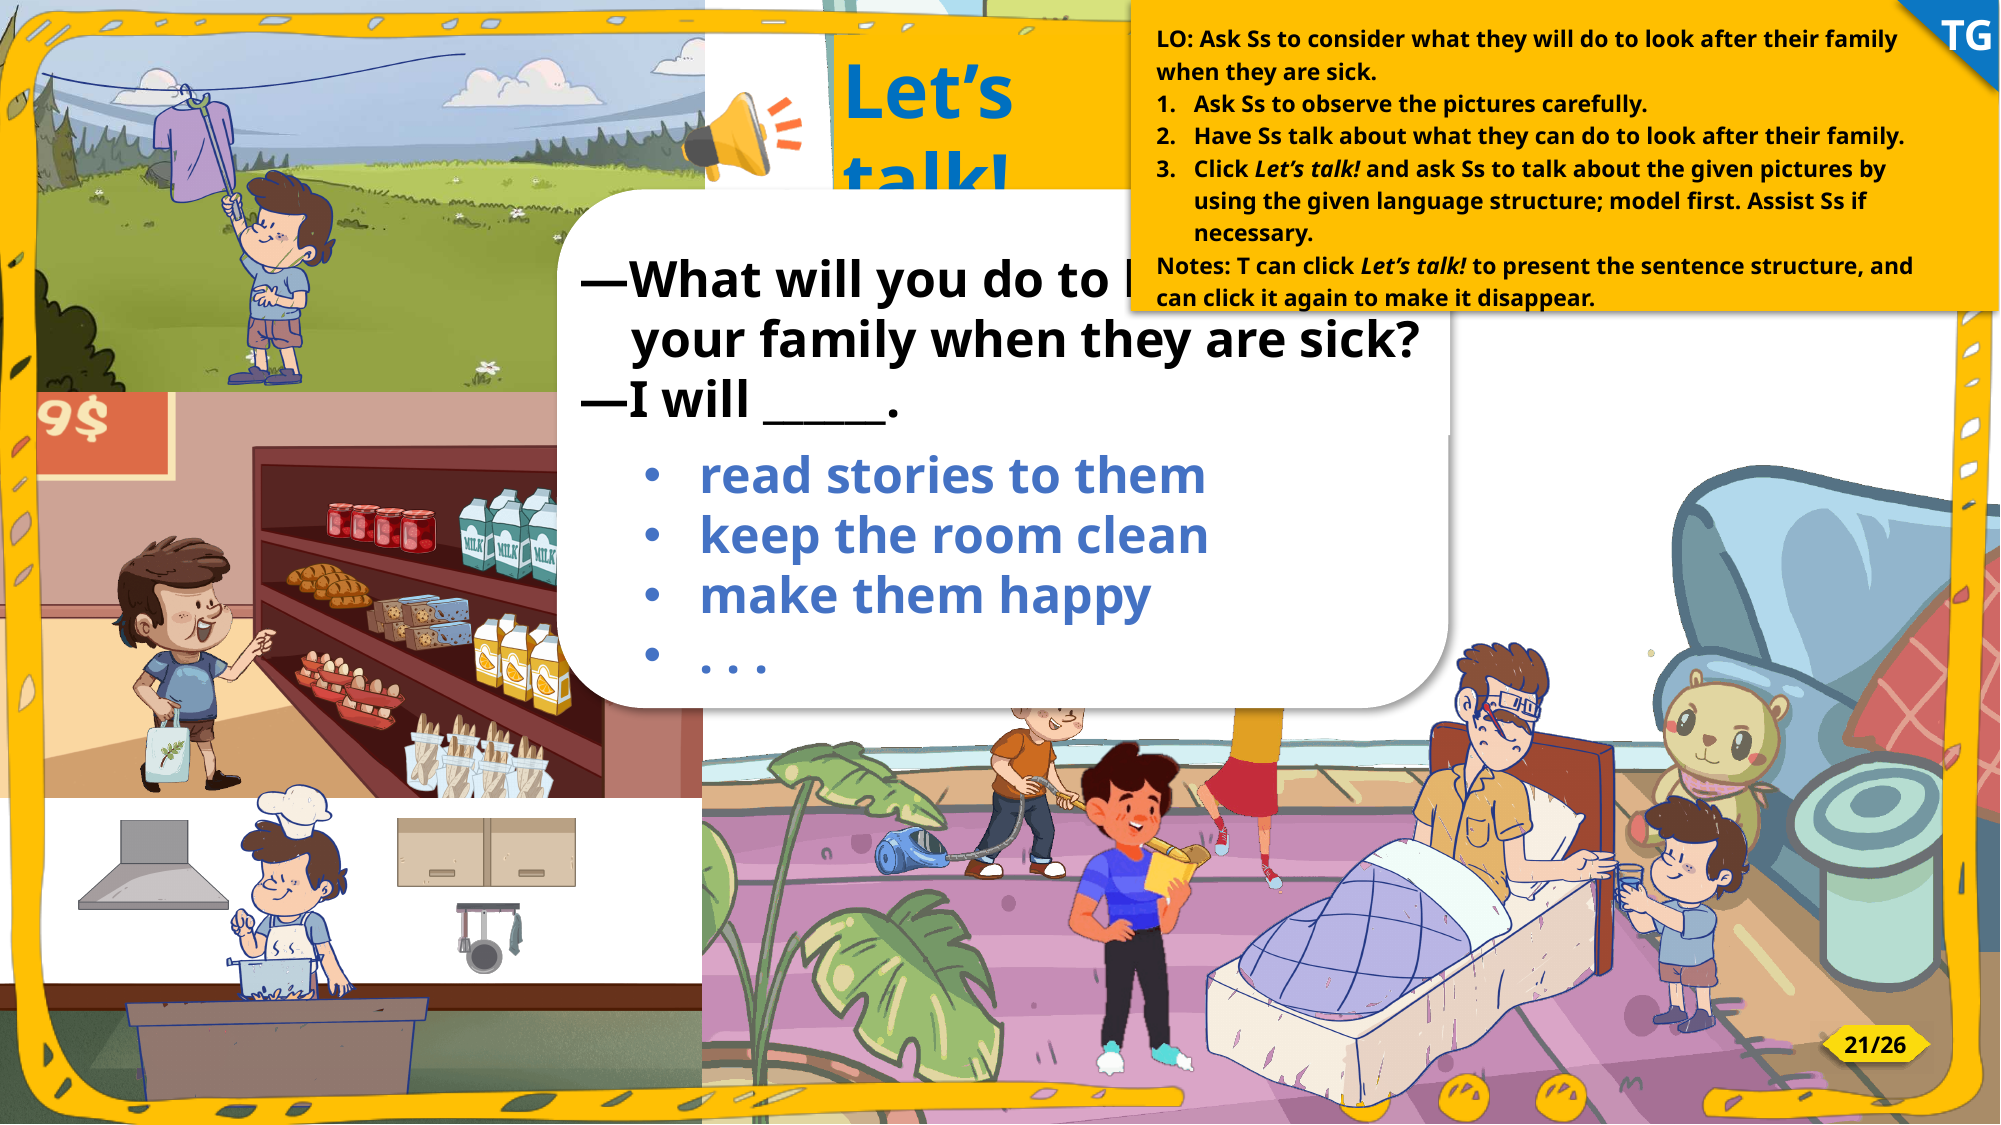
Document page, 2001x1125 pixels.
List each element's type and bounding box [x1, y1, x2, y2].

picture [0, 0, 1999, 1125]
text_box [1359, 0, 1920, 168]
text_box [1793, 1021, 1958, 1074]
text_box [558, 190, 1451, 707]
